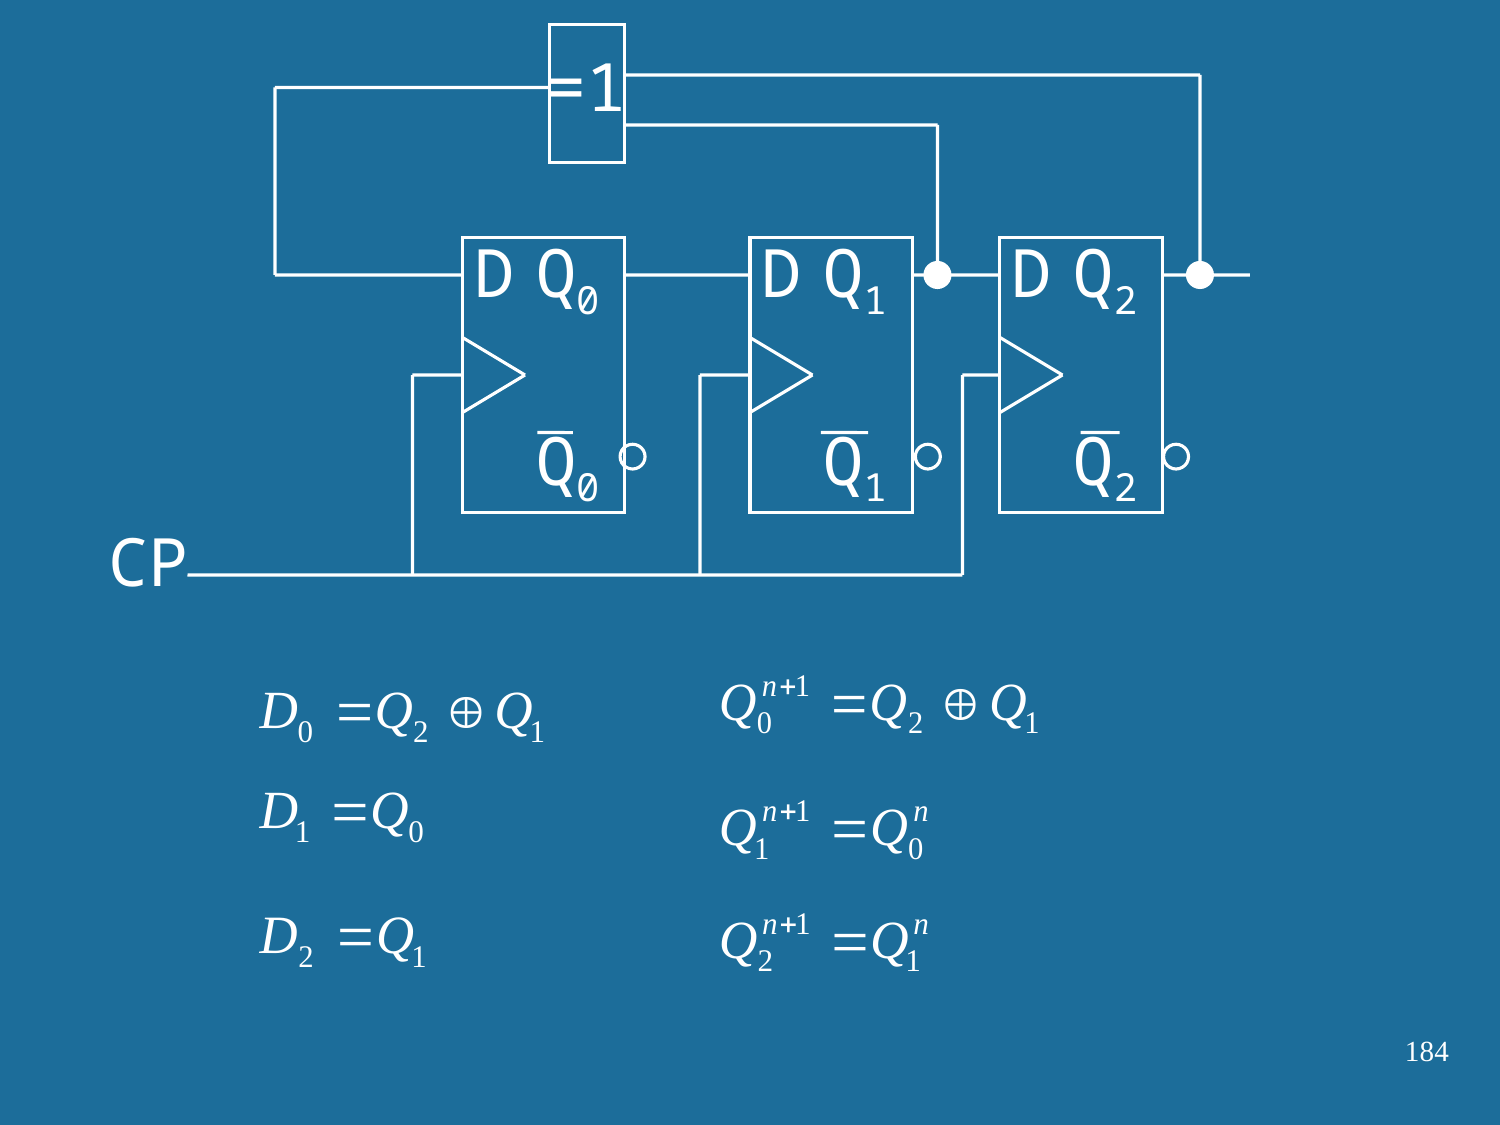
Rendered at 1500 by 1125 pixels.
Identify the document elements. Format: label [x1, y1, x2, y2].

text_box [249, 774, 934, 870]
slide_number [1151, 1025, 1465, 1100]
text_box [249, 662, 1043, 753]
text_box [93, 24, 1250, 608]
text_box [249, 899, 934, 979]
